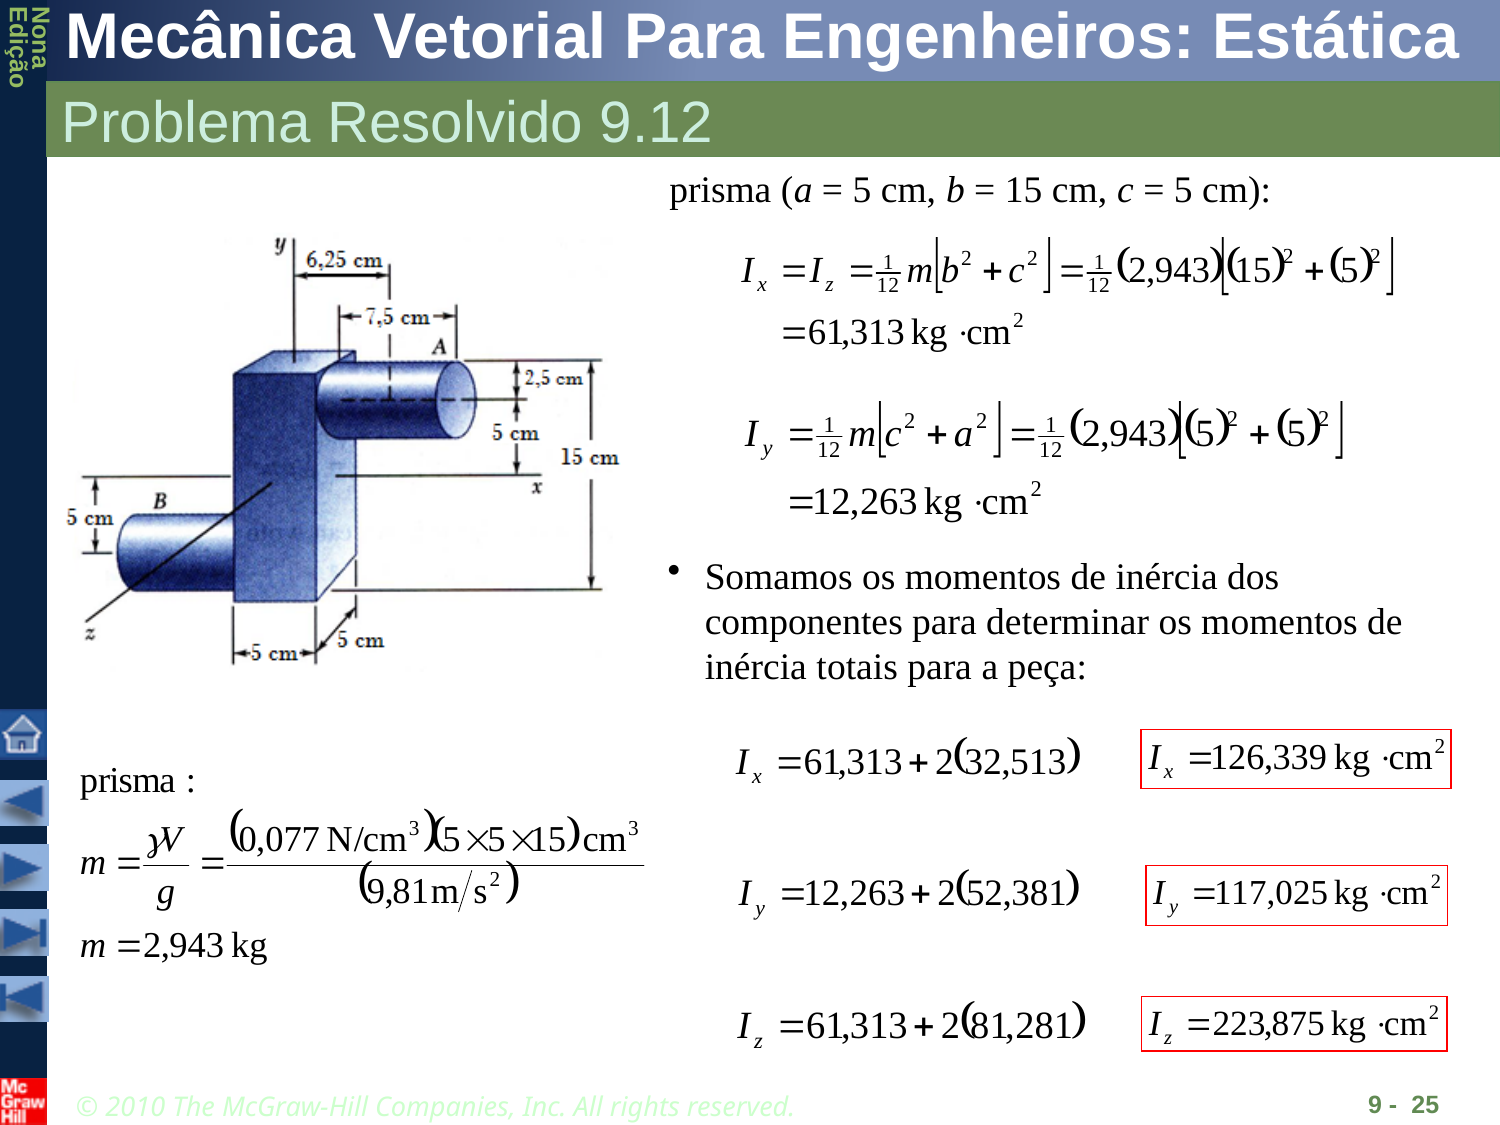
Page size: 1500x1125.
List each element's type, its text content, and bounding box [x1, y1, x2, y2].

picture [0, 1078, 47, 1125]
picture [64, 211, 634, 672]
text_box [73, 758, 653, 976]
picture [0, 909, 49, 956]
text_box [730, 996, 1447, 1055]
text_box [731, 866, 1448, 928]
picture [0, 709, 47, 760]
picture [0, 844, 49, 891]
picture [0, 976, 49, 1022]
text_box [737, 401, 1348, 530]
slide_number 9 - 25 [1304, 1080, 1455, 1119]
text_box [652, 544, 1462, 794]
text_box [654, 156, 1399, 362]
picture [0, 780, 49, 826]
title Problema Resolvido 9.12 [46, 81, 1500, 157]
